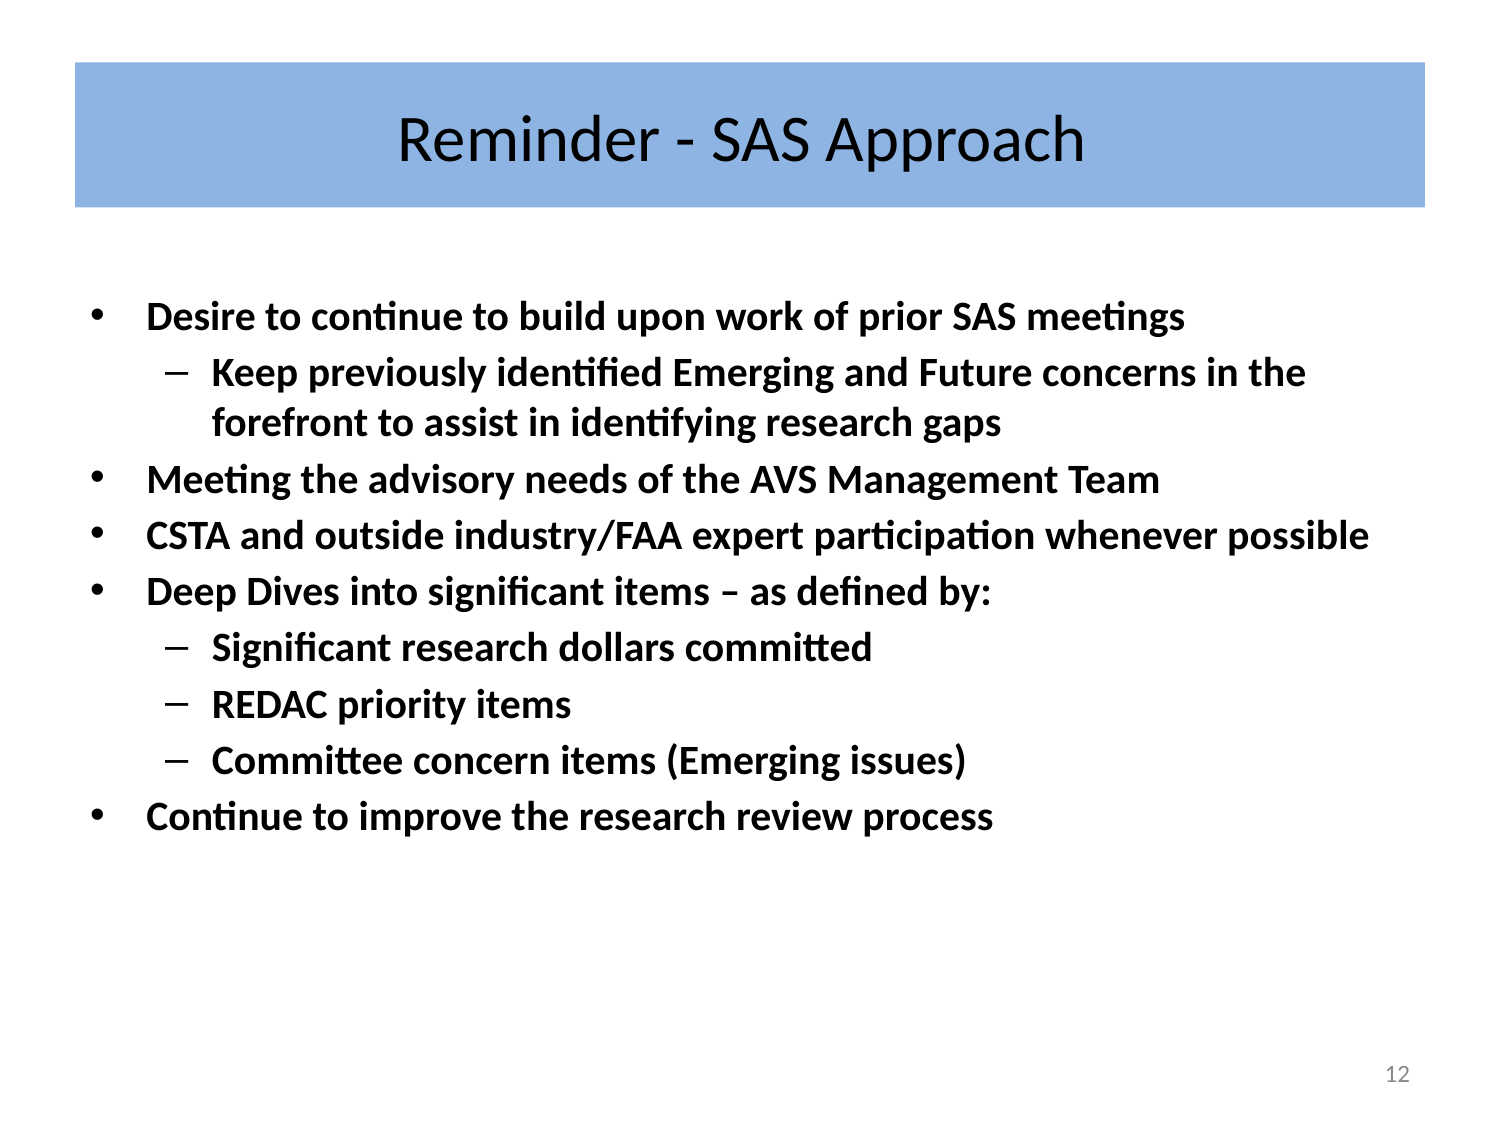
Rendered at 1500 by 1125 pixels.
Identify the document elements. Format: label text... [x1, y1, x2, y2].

title Reminder - SAS Approach [75, 62, 1425, 208]
list Desire to continue to build upon work of prior SAS meetings Keep previously identified Emerging and Future concerns in the forefront to assist in identifying research gaps Meeting the advisory needs of the AVS Management Team CSTA and outside industry/FAA expert participation whenever possible Deep Dives into significant items – as defined by: Significant research dollars committed REDAC priority items Committee concern items (Emerging issues) Continue to improve the research review process [75, 224, 1425, 850]
slide_number 12 [1074, 1042, 1425, 1103]
